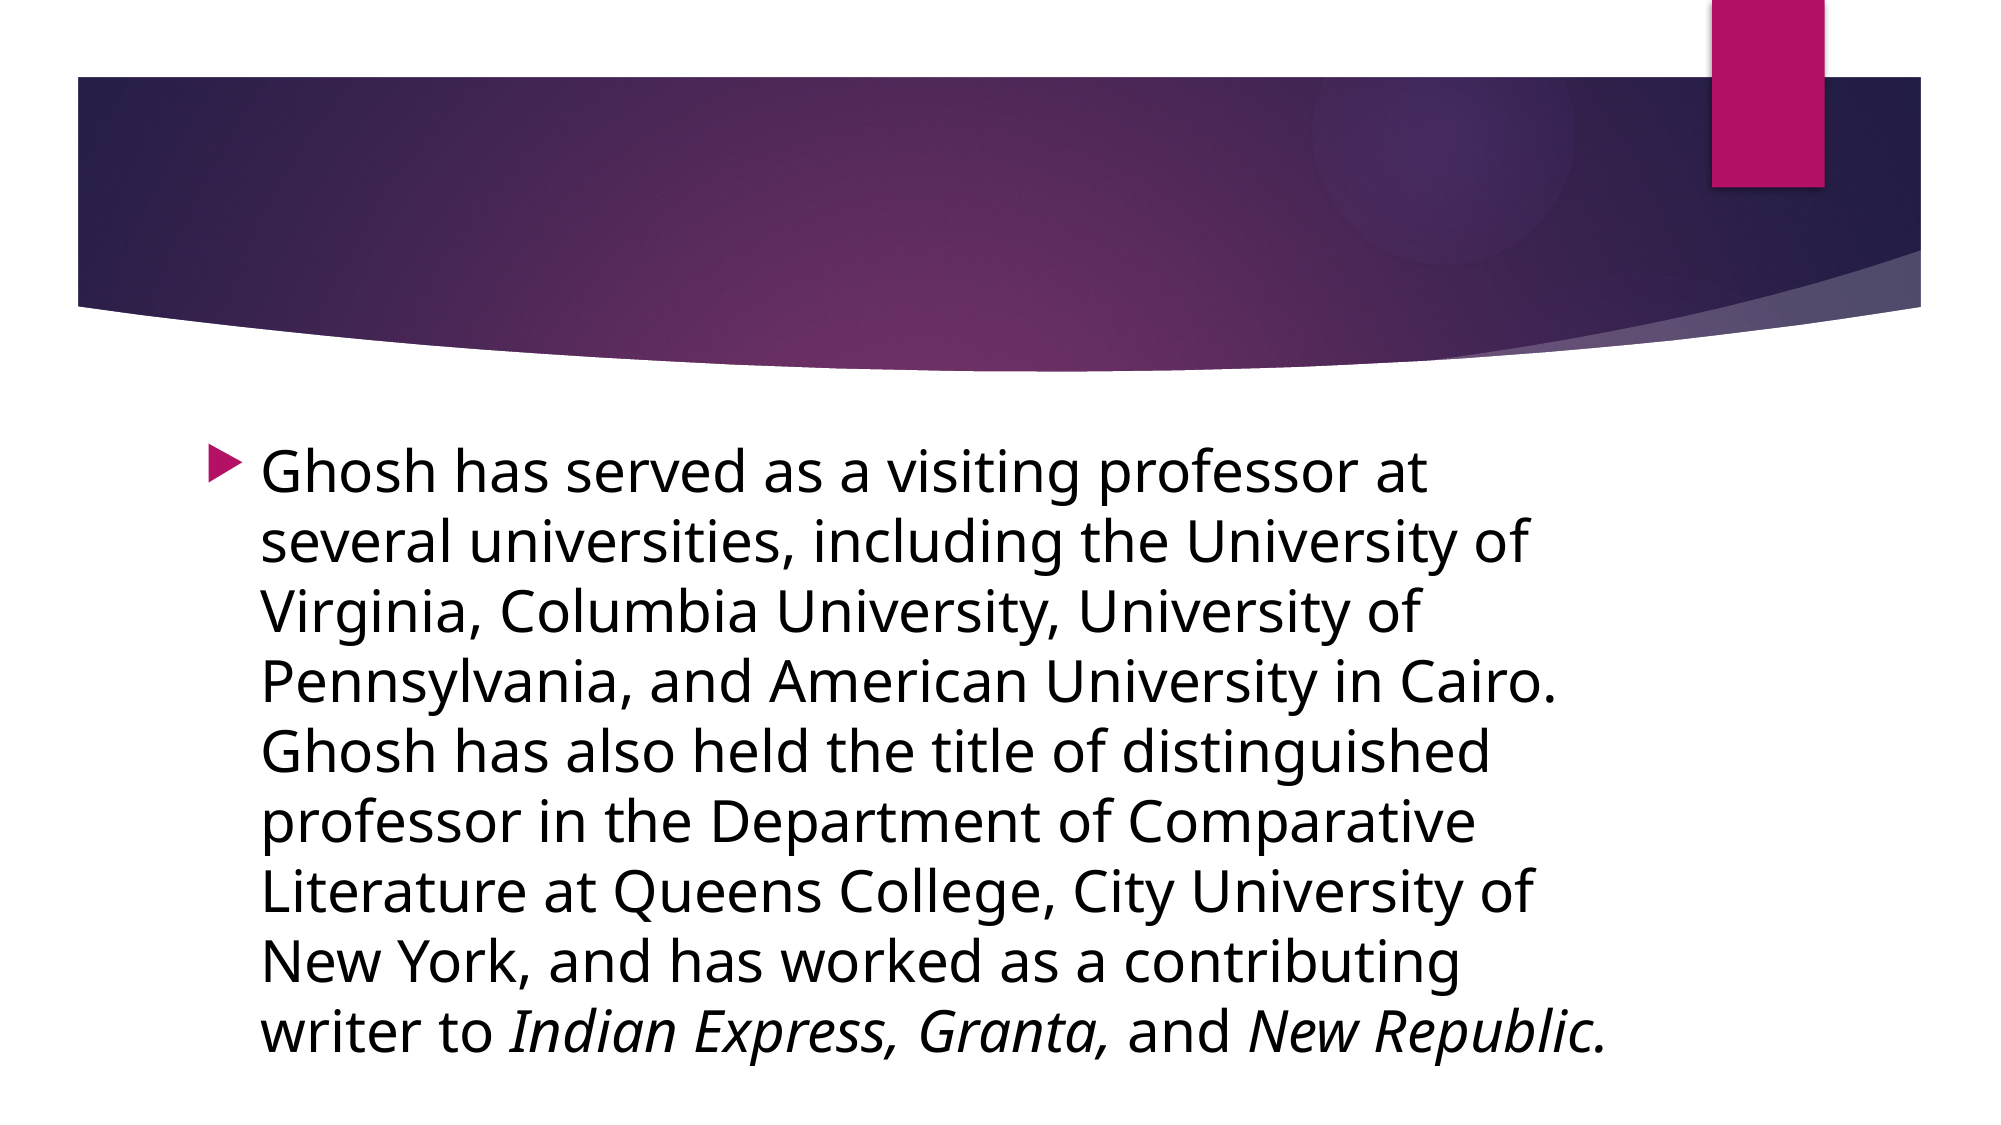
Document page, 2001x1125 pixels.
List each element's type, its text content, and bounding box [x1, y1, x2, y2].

list Ghosh has served as a visiting professor at several universities, including the University of Virginia, Columbia University, University of Pennsylvania, and American University in Cairo. Ghosh has also held the title of distinguished professor in the Department of Comparative Literature at Queens College, City University of New York, and has worked as a contributing writer to Indian Express, Granta, and New Republic. [189, 427, 1638, 988]
